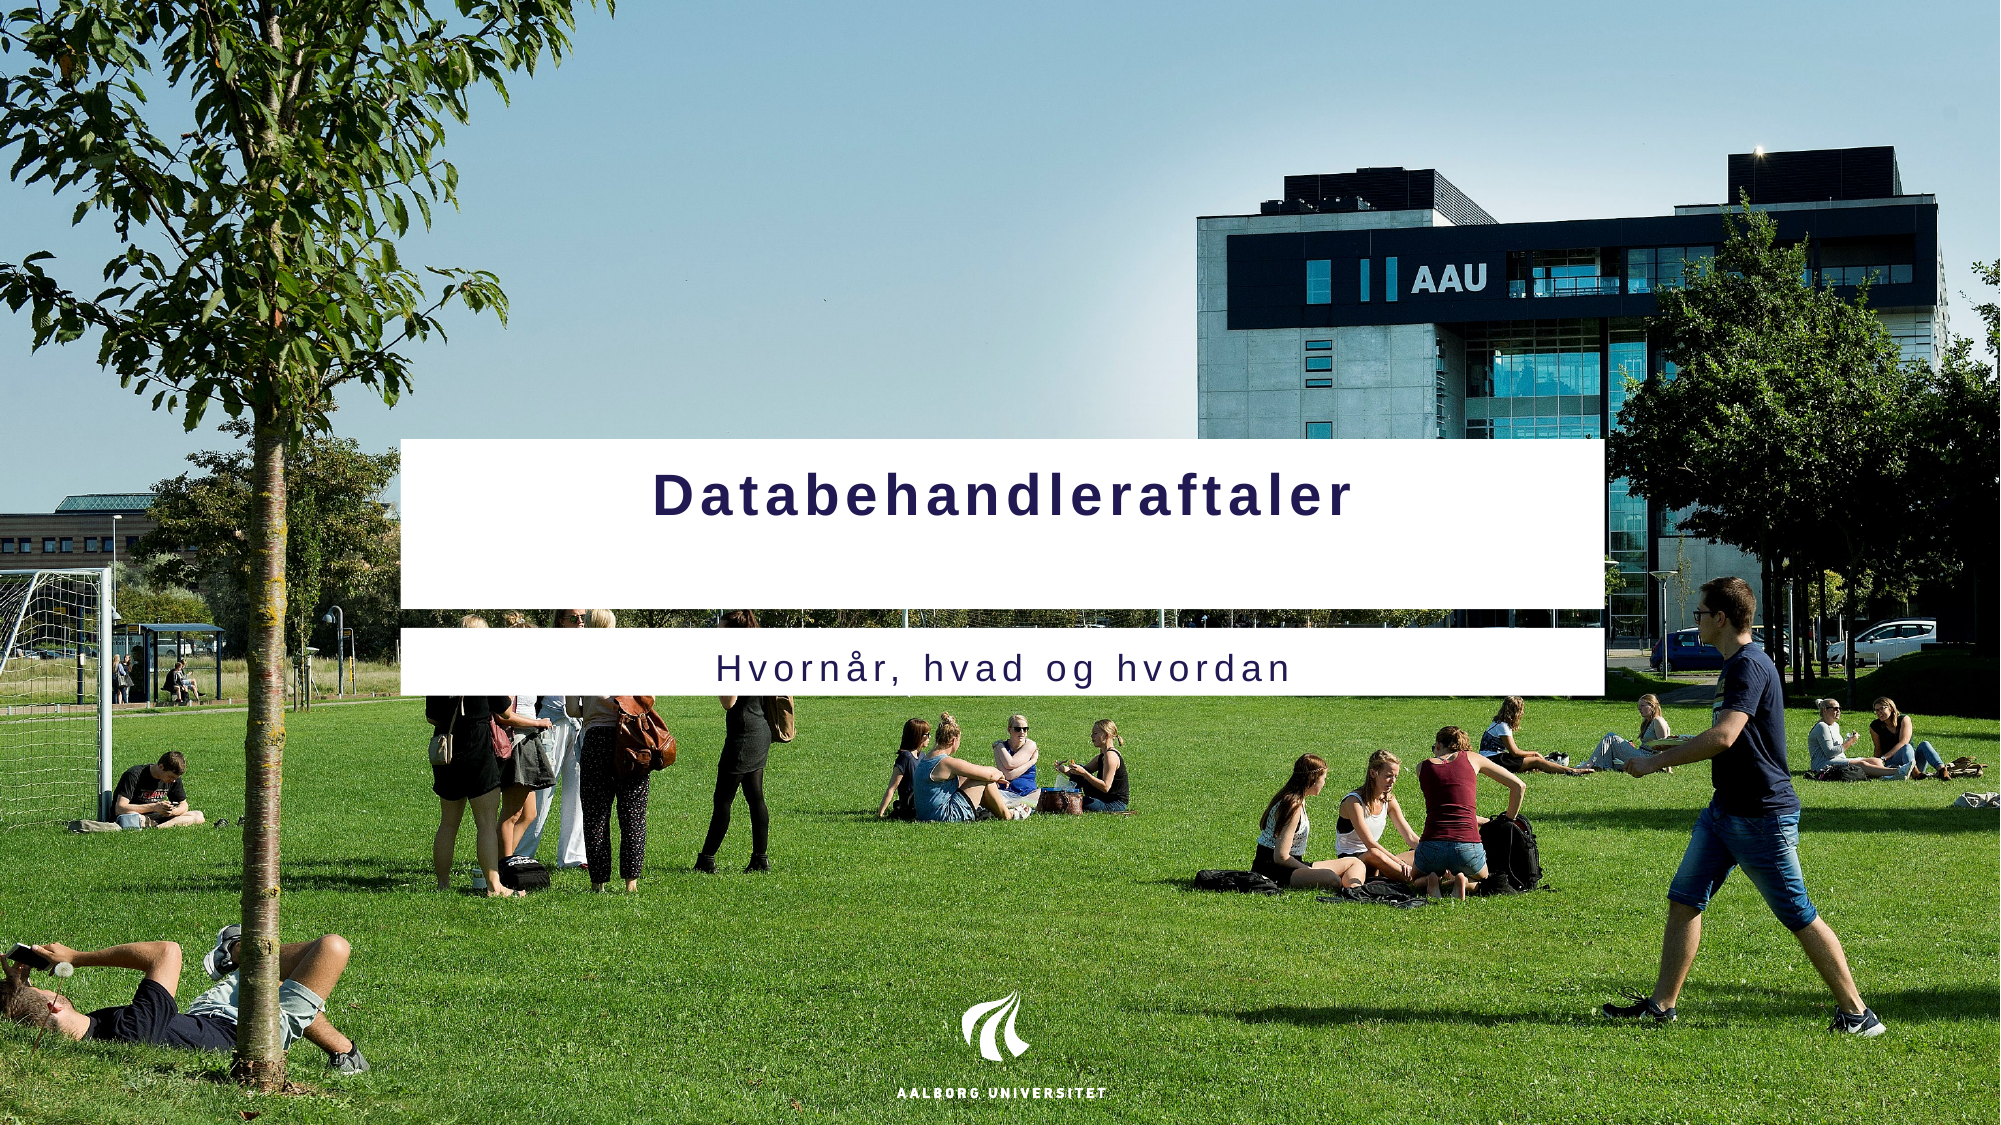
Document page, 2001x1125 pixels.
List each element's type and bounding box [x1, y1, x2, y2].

text_box [896, 988, 1106, 1099]
picture [0, 0, 2000, 1125]
